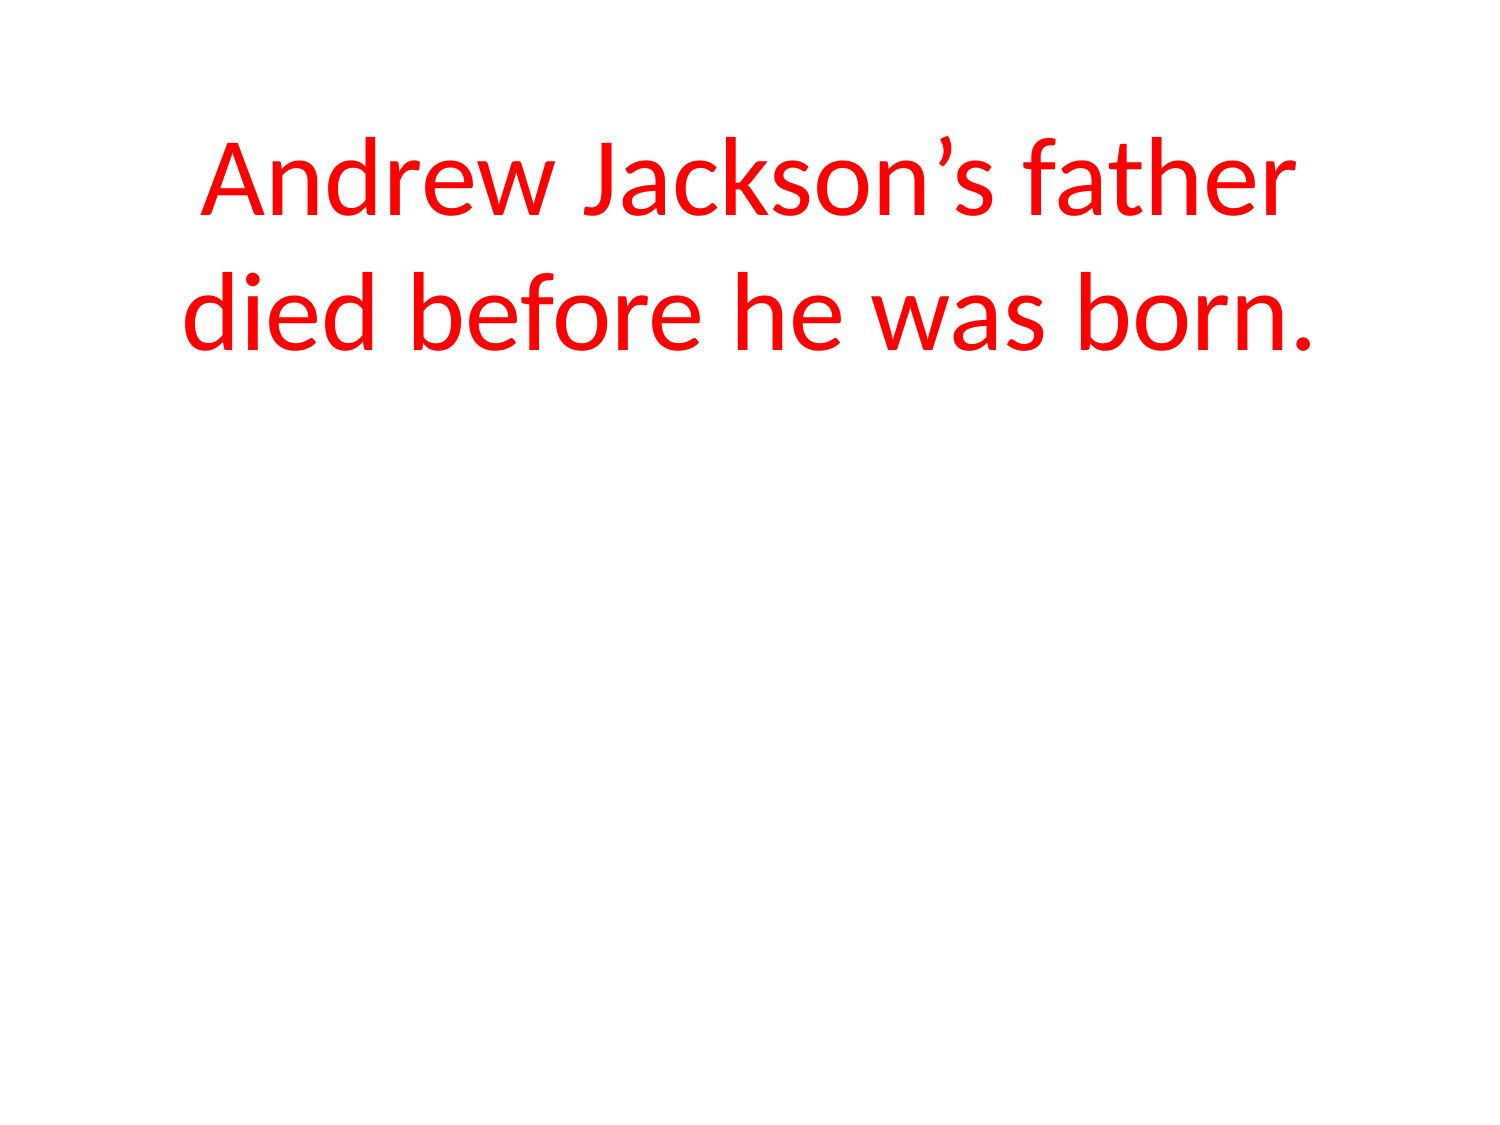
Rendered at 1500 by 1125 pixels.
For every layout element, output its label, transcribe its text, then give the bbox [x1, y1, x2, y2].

title Andrew Jackson’s father died before he was born. [75, 45, 1425, 432]
